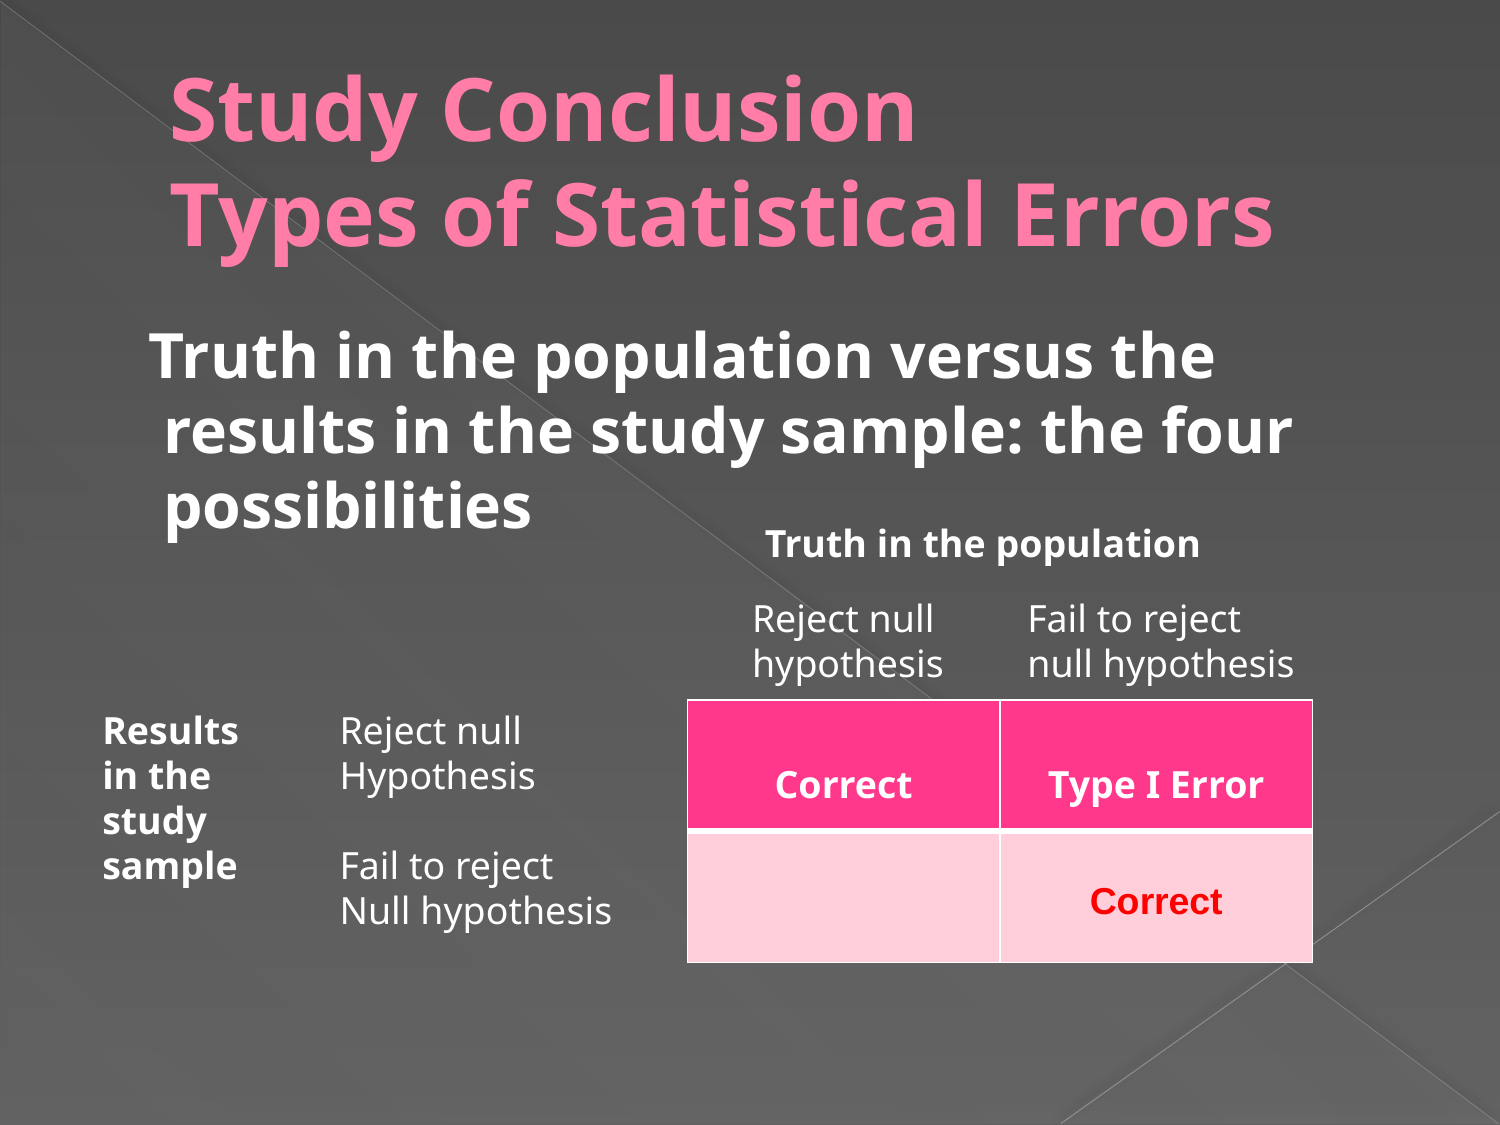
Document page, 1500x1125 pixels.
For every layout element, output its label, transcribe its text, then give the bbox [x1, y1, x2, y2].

table_header Correct [688, 701, 999, 828]
table_cell Correct [1001, 834, 1312, 962]
table_header Type I Error [1001, 701, 1312, 828]
text_box Fail to reject null hypothesis [1012, 587, 1313, 693]
text_box Truth in the population [749, 512, 1263, 573]
text_box Reject null hypothesis [737, 587, 963, 693]
text_box Results in the study sample [87, 699, 275, 895]
list Truth in the population versus the results in the study sample: the four possibilities [75, 308, 1425, 1059]
table_cell [688, 834, 999, 962]
text_box Reject null Hypothesis Fail to reject Null hypothesis [324, 699, 638, 940]
title Study Conclusion Types of Statistical Errors [75, 43, 1425, 274]
